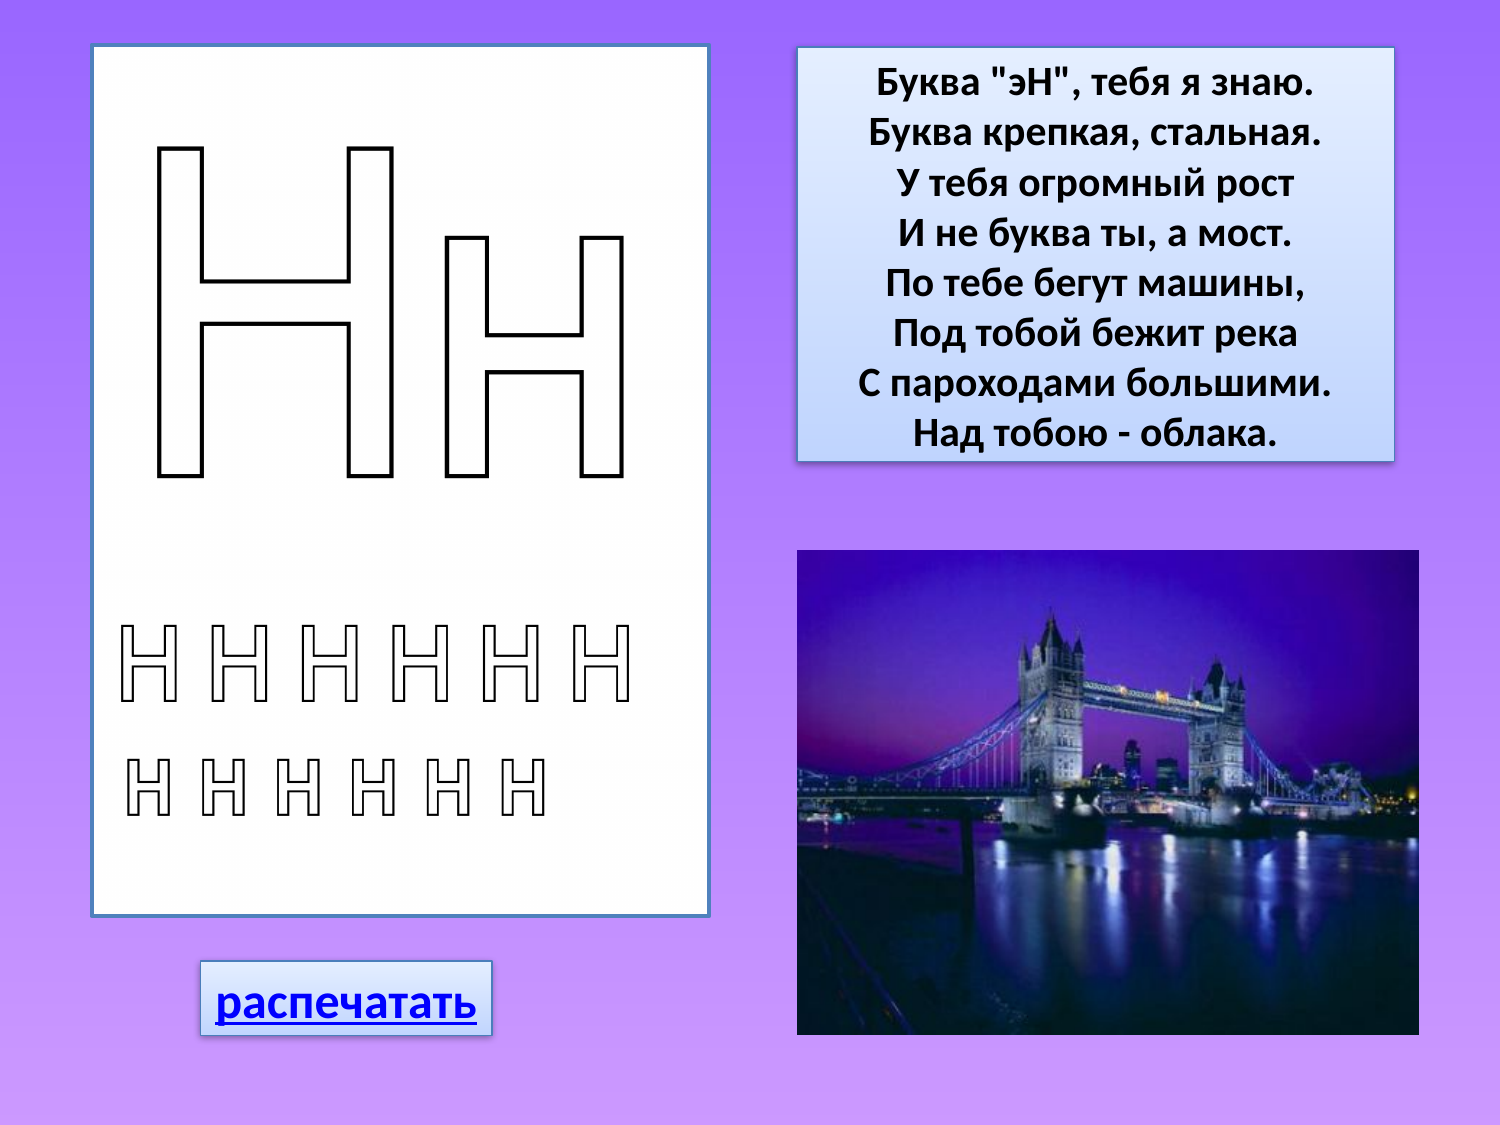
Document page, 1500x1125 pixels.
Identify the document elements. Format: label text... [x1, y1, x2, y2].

text_box распечатать [200, 960, 493, 1036]
picture [796, 550, 1419, 1035]
text_box Буква "эН", тебя я знаю. Буква крепкая, стальная. У тебя огромный рост И не буква ты, а мост. По тебе бегут машины, Под тобой бежит река С пароходами большими. Над тобою - облака. [796, 46, 1395, 462]
picture [93, 46, 708, 915]
